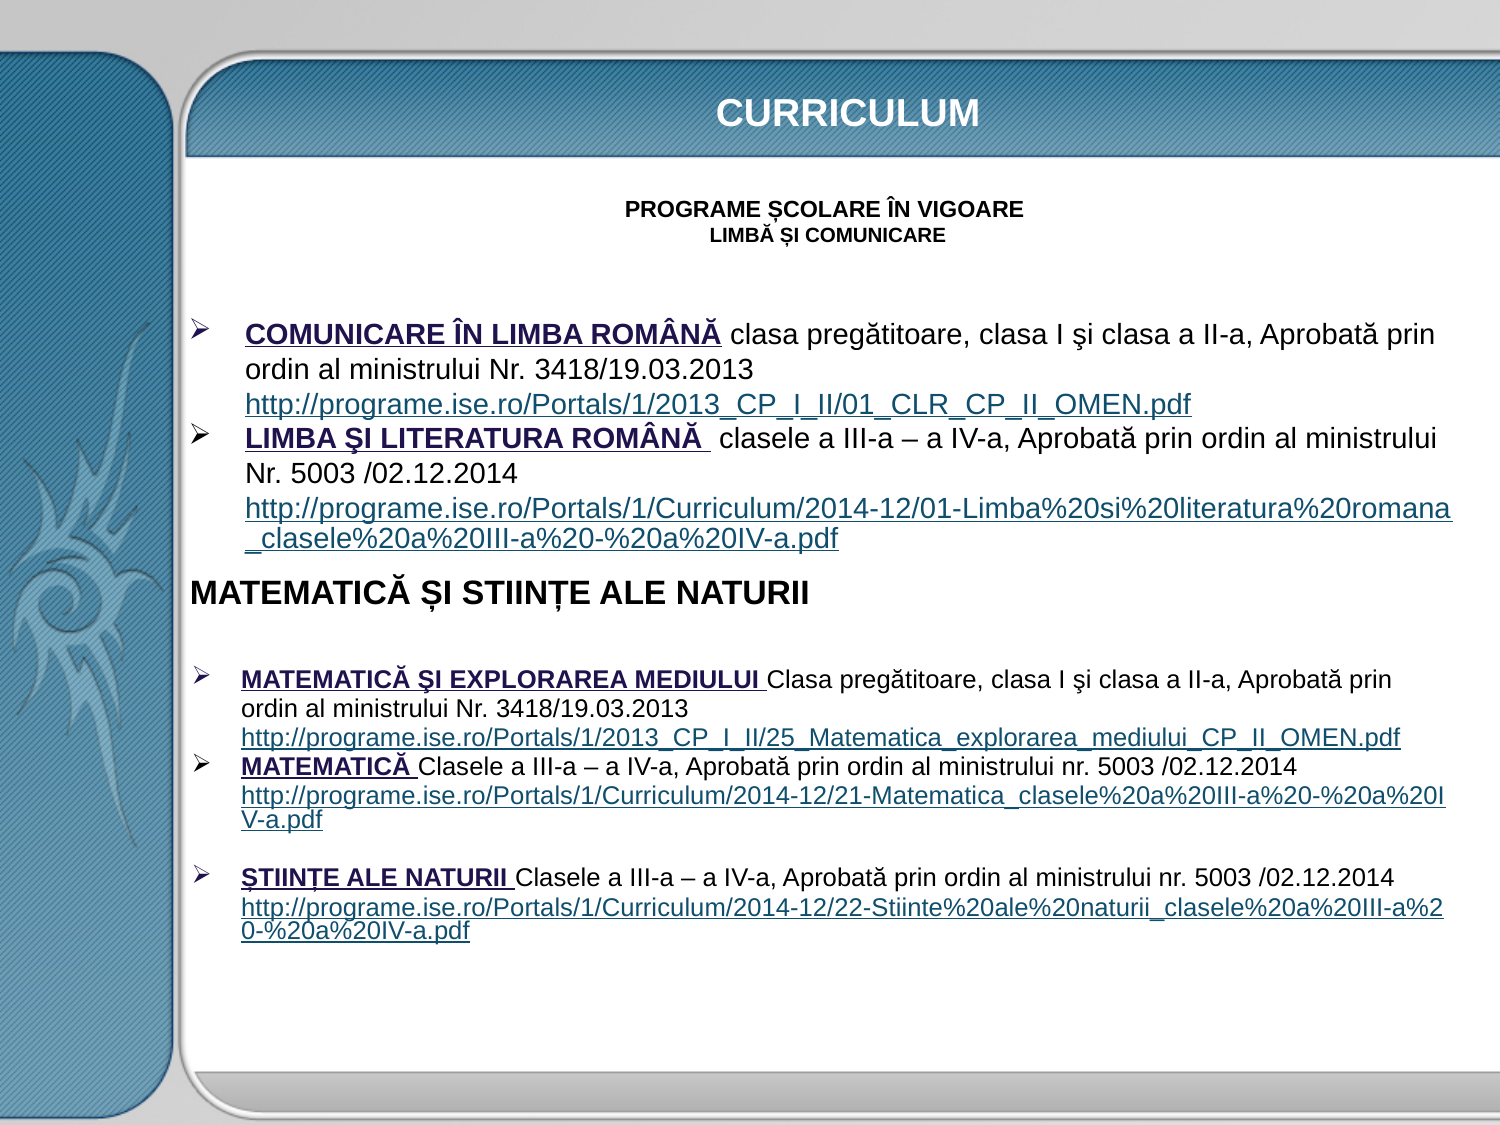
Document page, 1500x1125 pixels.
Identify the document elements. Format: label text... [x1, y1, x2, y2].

list COMUNICARE ÎN LIMBA ROMÂNĂ clasa pregătitoare, clasa I şi clasa a II-a, Aprobată prin ordin al ministrului Nr. 3418/19.03.2013 http://programe.ise.ro/Portals/1/2013_CP_I_II/01_CLR_CP_II_OMEN.pdf LIMBA ŞI LITERATURA ROMÂNĂ clasele a III-a – a IV-a, Aprobată prin ordin al ministrului Nr. 5003 /02.12.2014 http://programe.ise.ro/Portals/1/Curriculum/2014-12/01-Limba%20si%20literatura%20romana_clasele%20a%20III-a%20-%20a%20IV-a.pdf [154, 299, 1469, 549]
list MATEMATICĂ ŞI EXPLORAREA MEDIULUI Clasa pregătitoare, clasa I şi clasa a II-a, Aprobată prin ordin al ministrului Nr. 3418/19.03.2013 http://programe.ise.ro/Portals/1/2013_CP_I_II/25_Matematica_explorarea_mediului_CP_II_OMEN.pdf MATEMATICĂ Clasele a III-a – a IV-a, Aprobată prin ordin al ministrului nr. 5003 /02.12.2014 http://programe.ise.ro/Portals/1/Curriculum/2014-12/21-Matematica_clasele%20a%20III-a%20-%20a%20IV-a.pdf ȘTIINȚE ALE NATURII Clasele a III-a – a IV-a, Aprobată prin ordin al ministrului nr. 5003 /02.12.2014 http://programe.ise.ro/Portals/1/Curriculum/2014-12/22-Stiinte%20ale%20naturii_clasele%20a%20III-a%20-%20a%20IV-a.pdf [154, 649, 1469, 943]
title MATEMATICĂ ȘI STIINȚE ALE NATURII [174, 555, 1500, 650]
picture [0, 0, 1500, 1125]
text_box CURRICULUM [214, 72, 1483, 149]
title PROGRAME ȘCOLARE ÎN VIGOARE LIMBĂ ȘI COMUNICARE [187, 179, 1469, 263]
